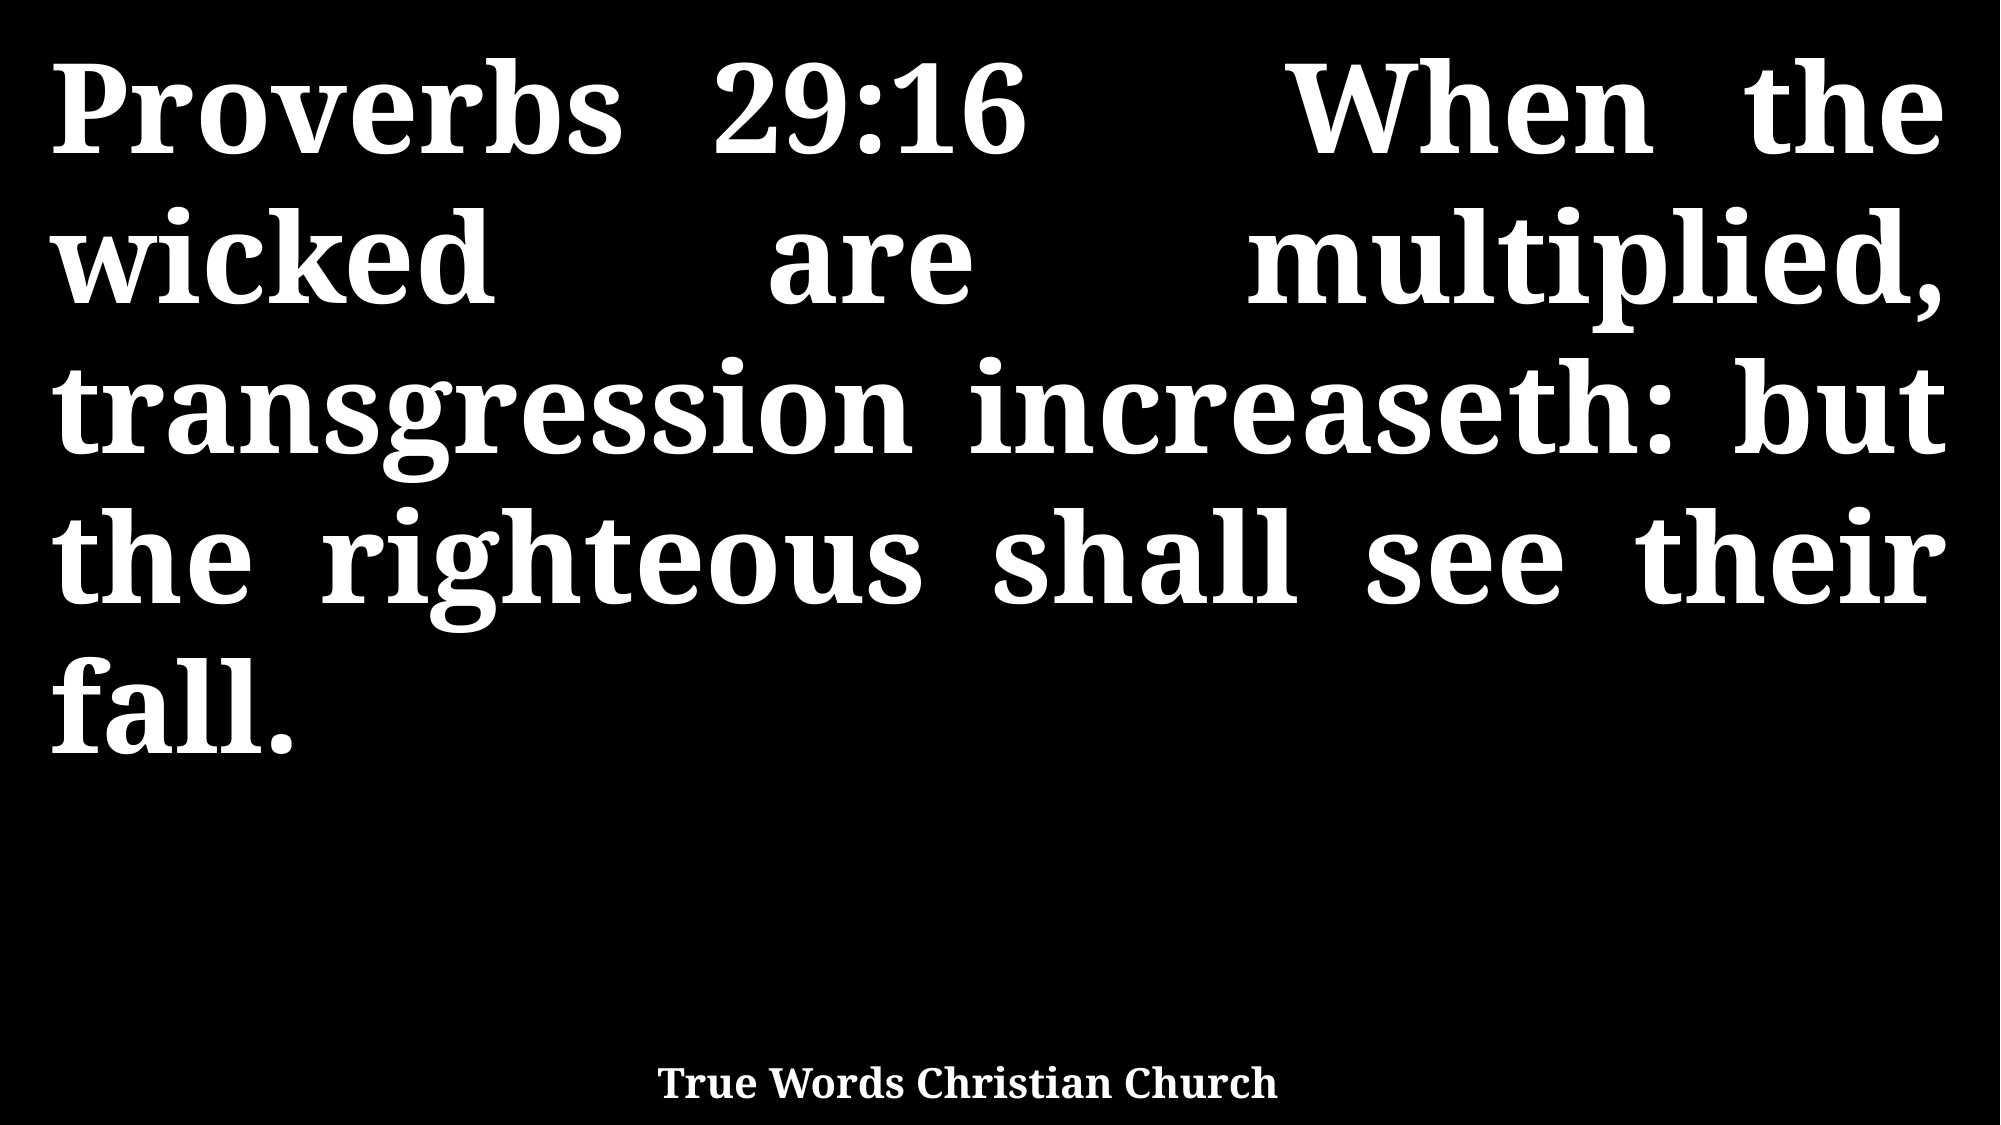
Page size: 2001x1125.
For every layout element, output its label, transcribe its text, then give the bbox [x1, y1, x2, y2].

text_box Proverbs 29:16 When the wicked are multiplied, transgression increaseth: but the righteous shall see their fall. [35, 21, 1965, 786]
text_box True Words Christian Church [642, 1049, 1294, 1114]
